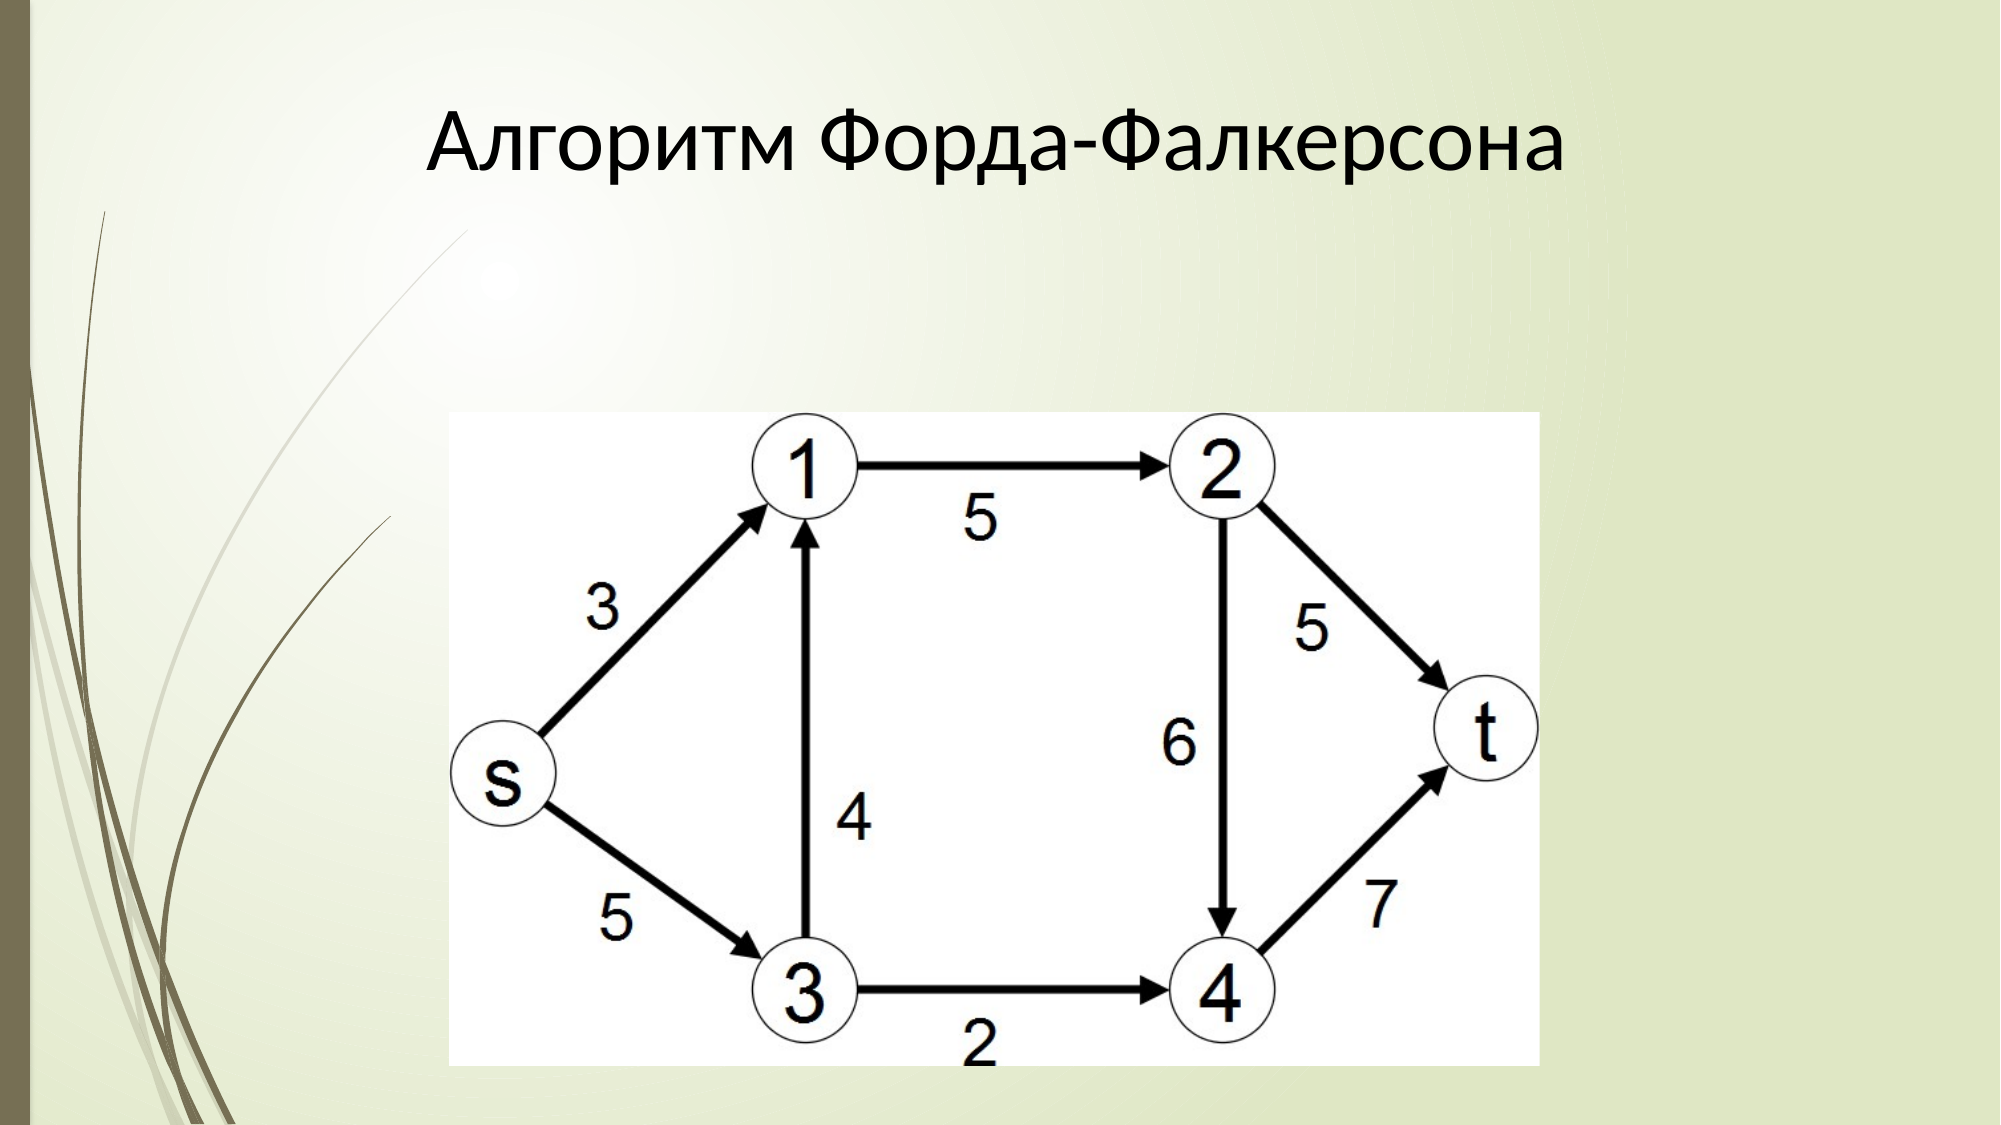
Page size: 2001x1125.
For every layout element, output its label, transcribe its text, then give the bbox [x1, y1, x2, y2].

text_box [449, 412, 1540, 1066]
title Алгоритм Форда-Фалкерсона [424, 37, 1576, 228]
